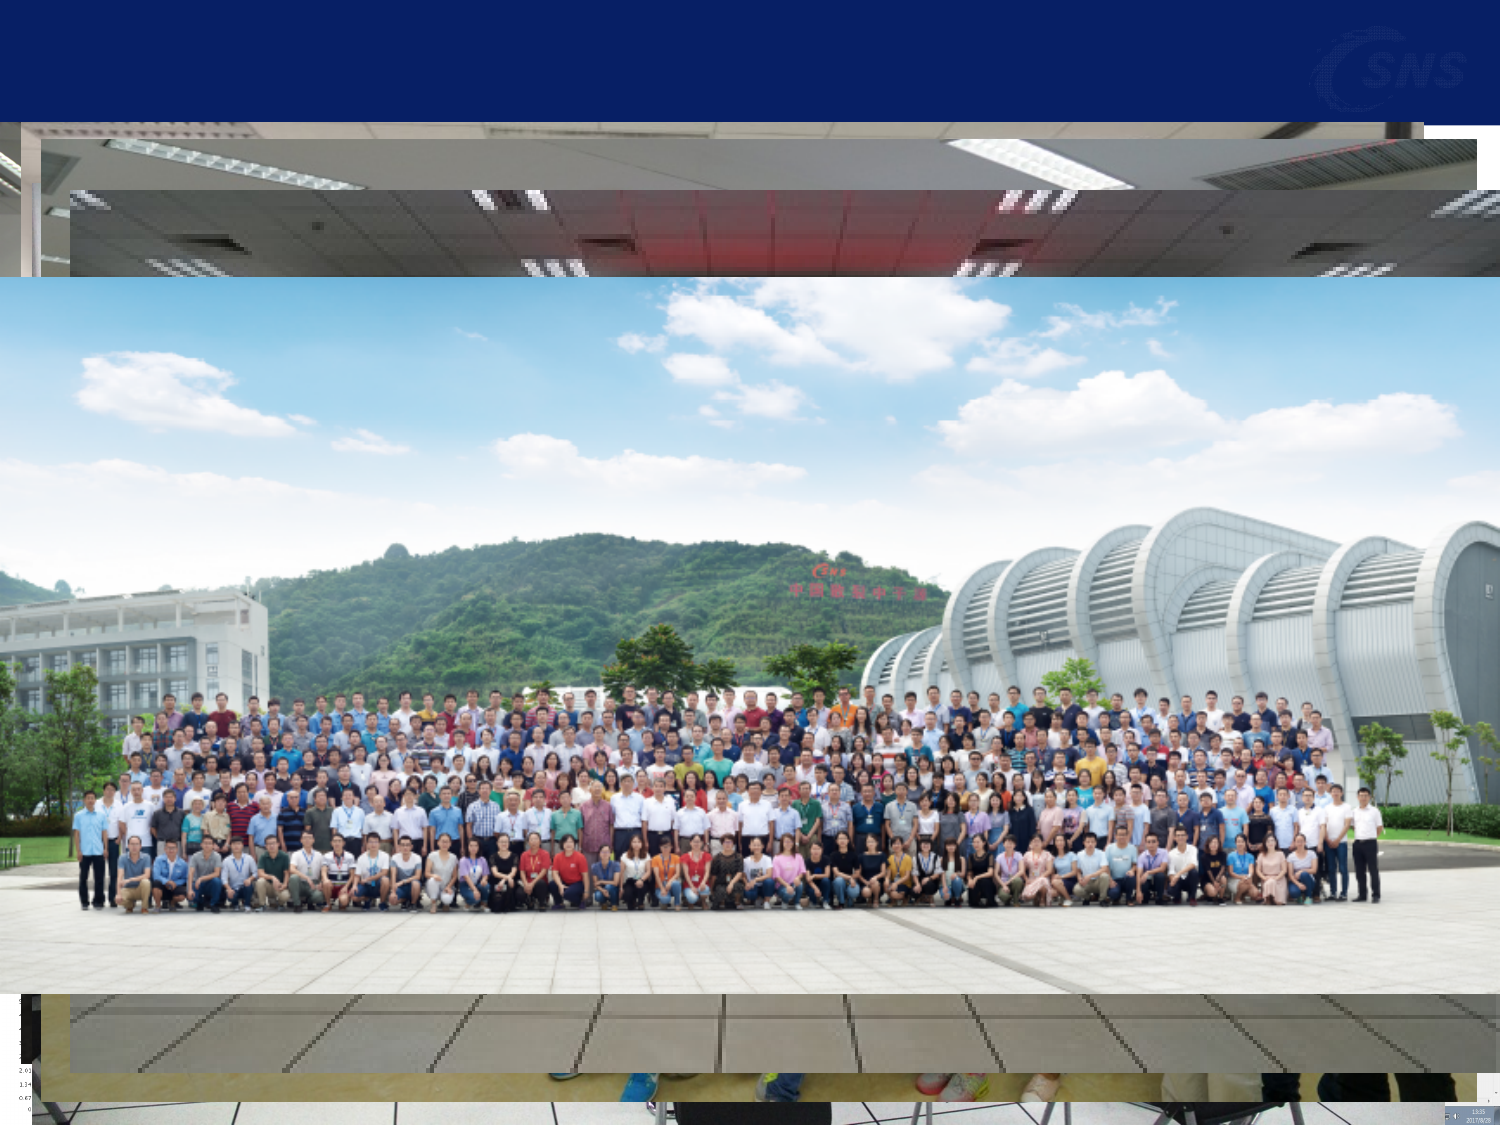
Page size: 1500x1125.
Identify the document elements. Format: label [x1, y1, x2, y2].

picture [0, 122, 1500, 1125]
list [0, 122, 21, 277]
